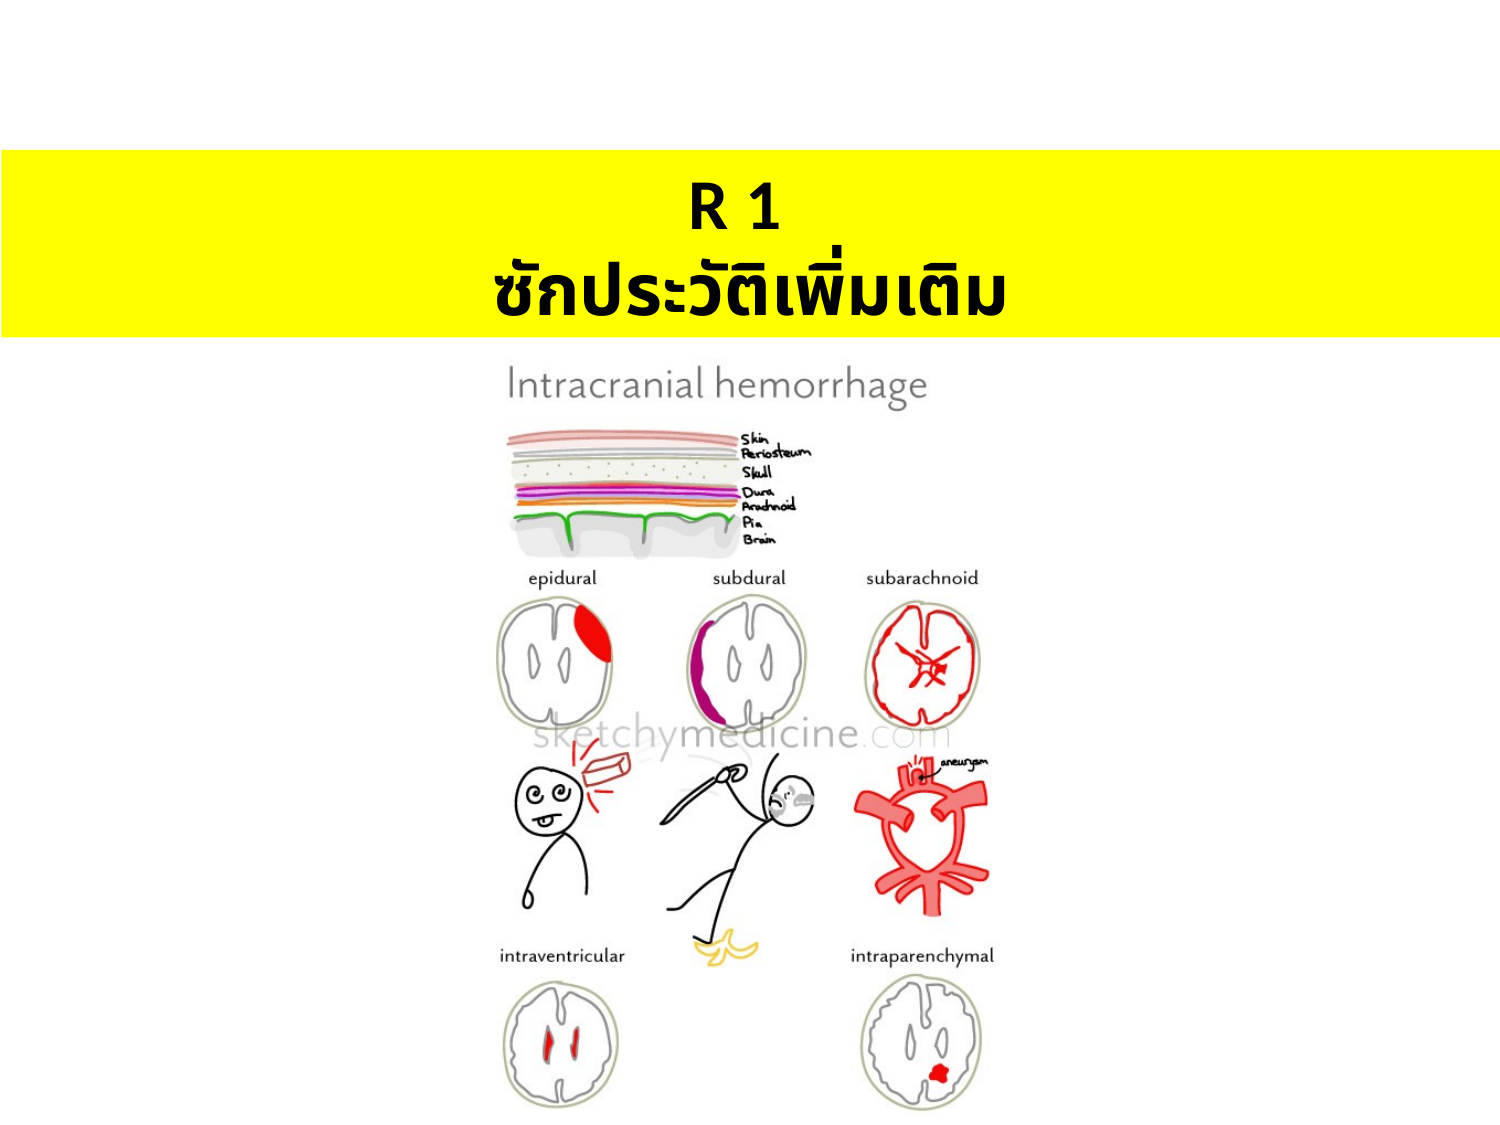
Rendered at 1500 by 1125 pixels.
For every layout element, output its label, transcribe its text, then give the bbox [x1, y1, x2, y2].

picture [462, 349, 1026, 1123]
title R 1 ซักประวัติเพิ่มเติม [1, 149, 1500, 338]
